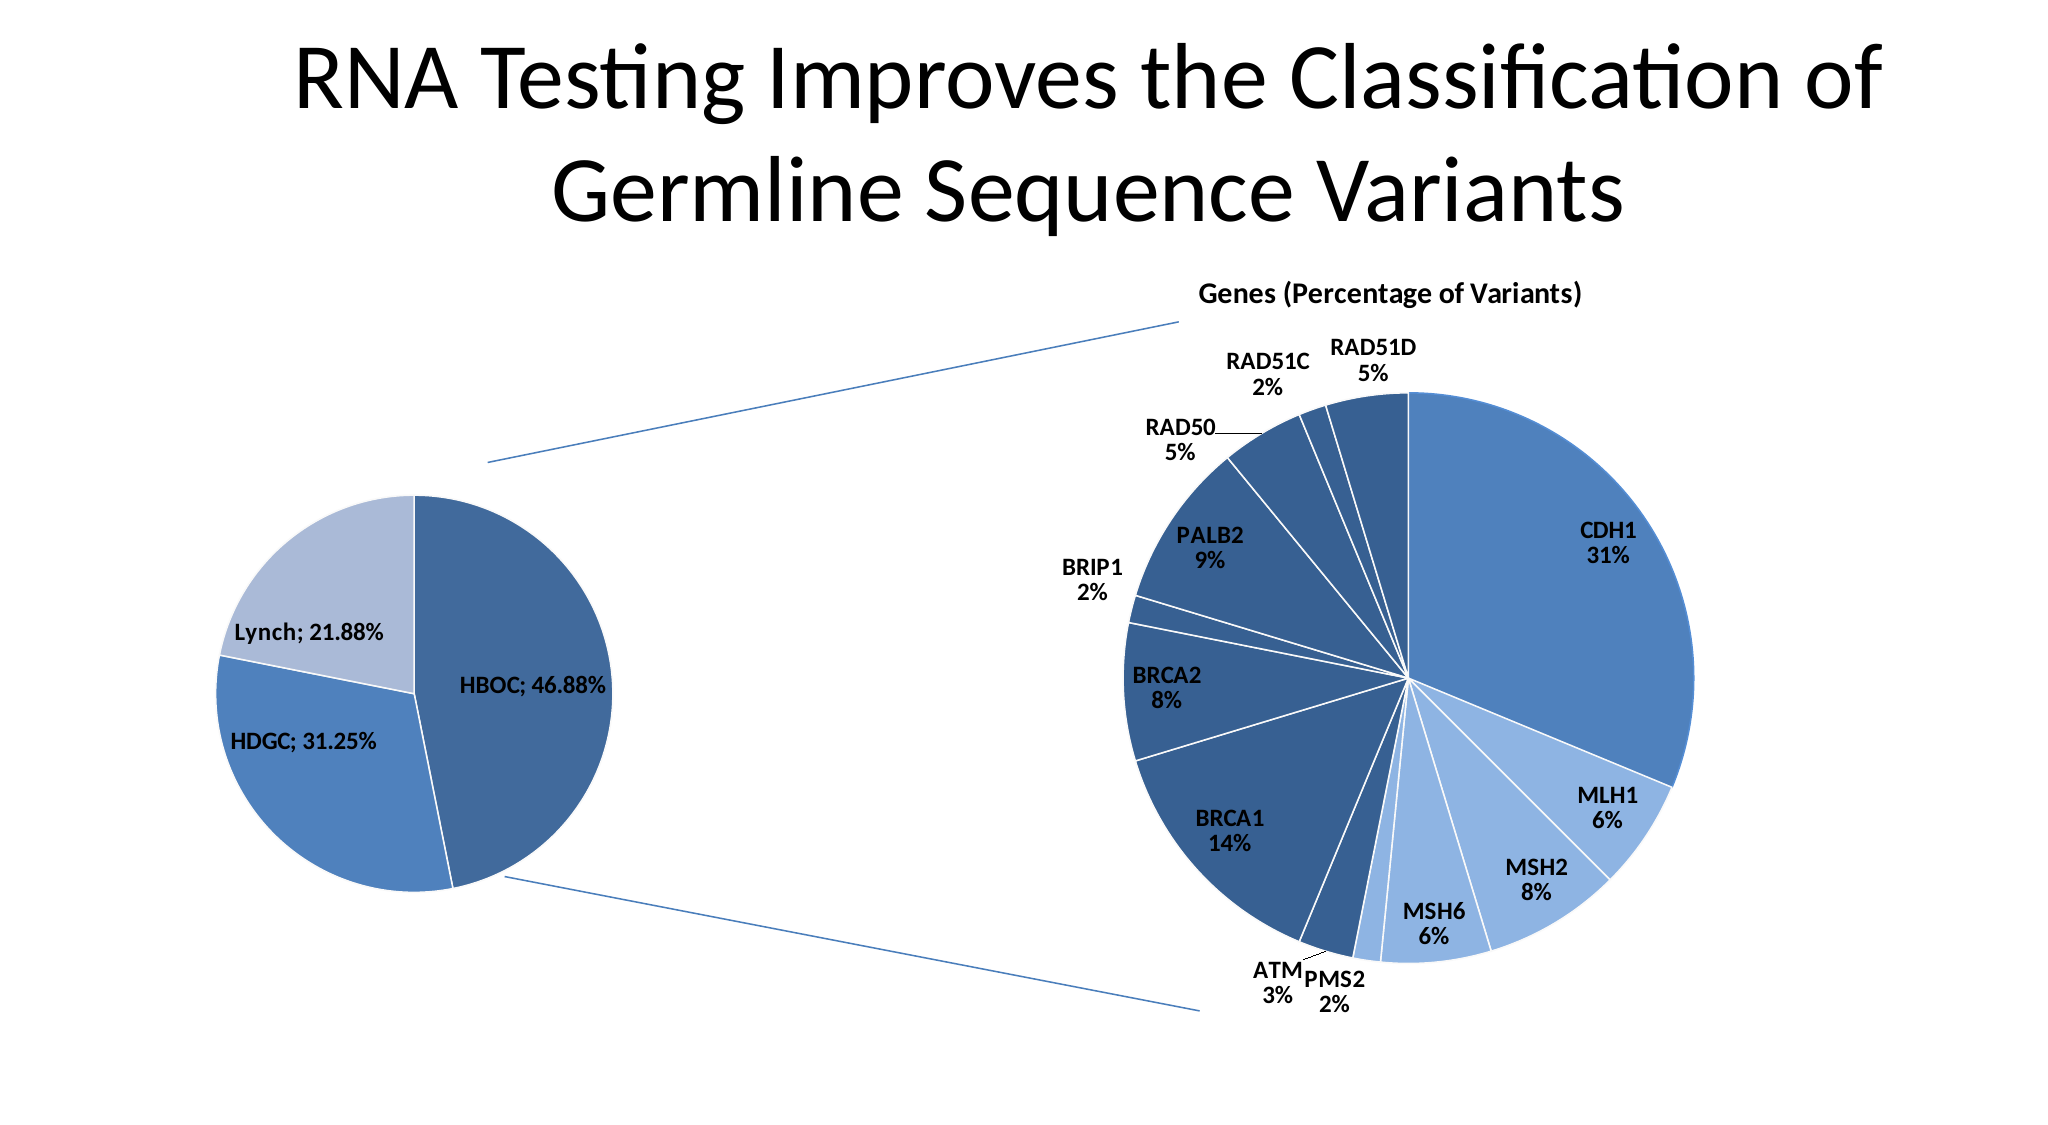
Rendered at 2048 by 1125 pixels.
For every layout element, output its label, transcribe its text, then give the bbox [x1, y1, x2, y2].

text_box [504, 876, 858, 1012]
chart [863, 248, 1919, 1038]
chart [114, 451, 669, 902]
title RNA Testing Improves the Classification of Germline Sequence Variants [140, 57, 2037, 198]
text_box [487, 321, 858, 463]
